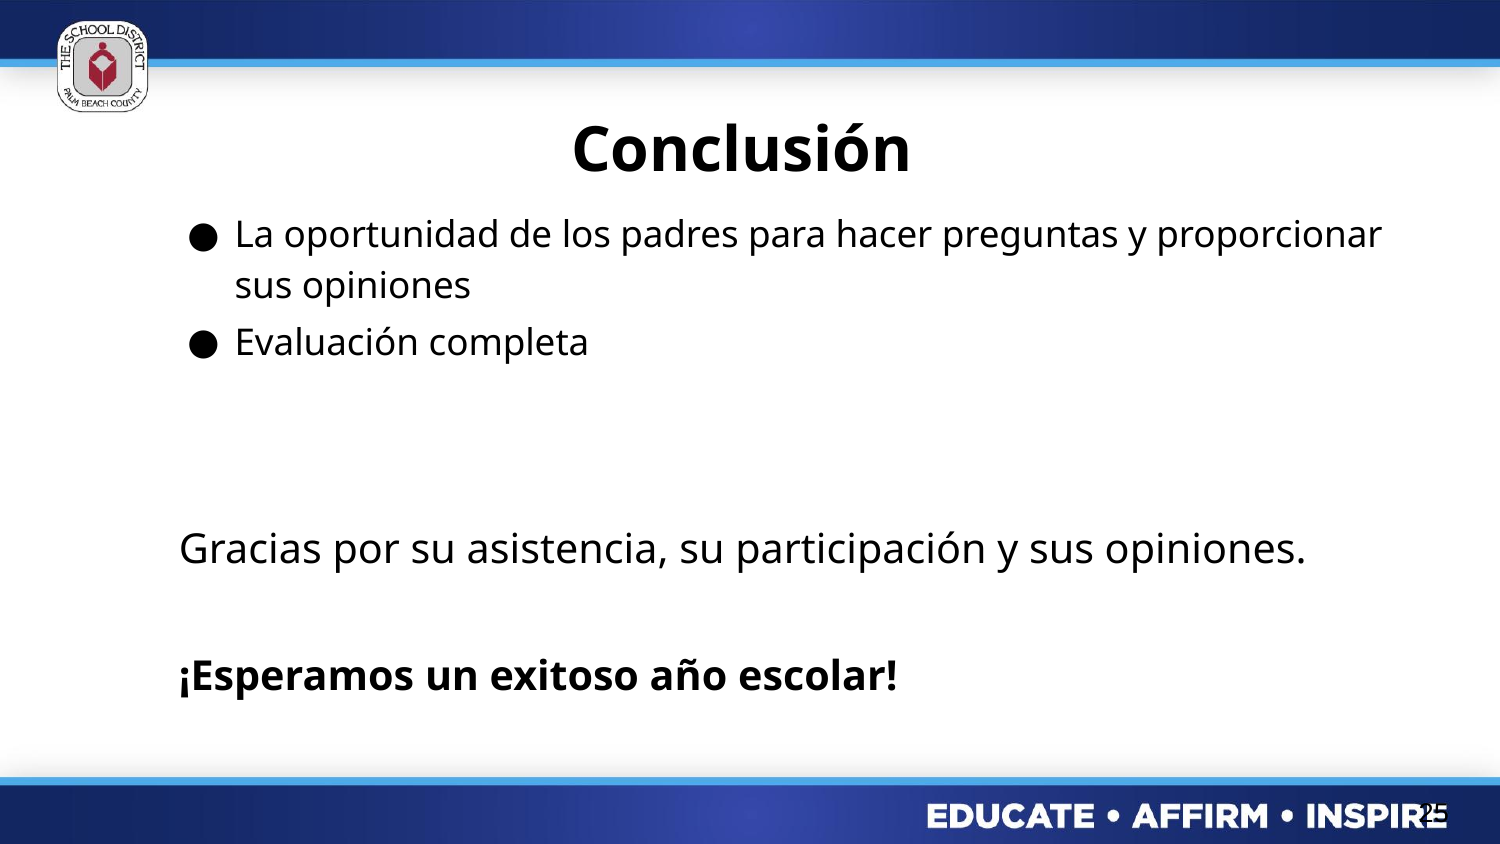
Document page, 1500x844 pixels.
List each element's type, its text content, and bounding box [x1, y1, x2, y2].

title Conclusión [75, 76, 1425, 218]
list La oportunidad de los padres para hacer preguntas y proporcionar sus opiniones Evaluación completa Gracias por su asistencia, su participación y sus opiniones. ¡Esperamos un exitoso año escolar! [163, 218, 1407, 711]
picture [0, 0, 1500, 844]
slide_number 25 [1403, 779, 1494, 844]
